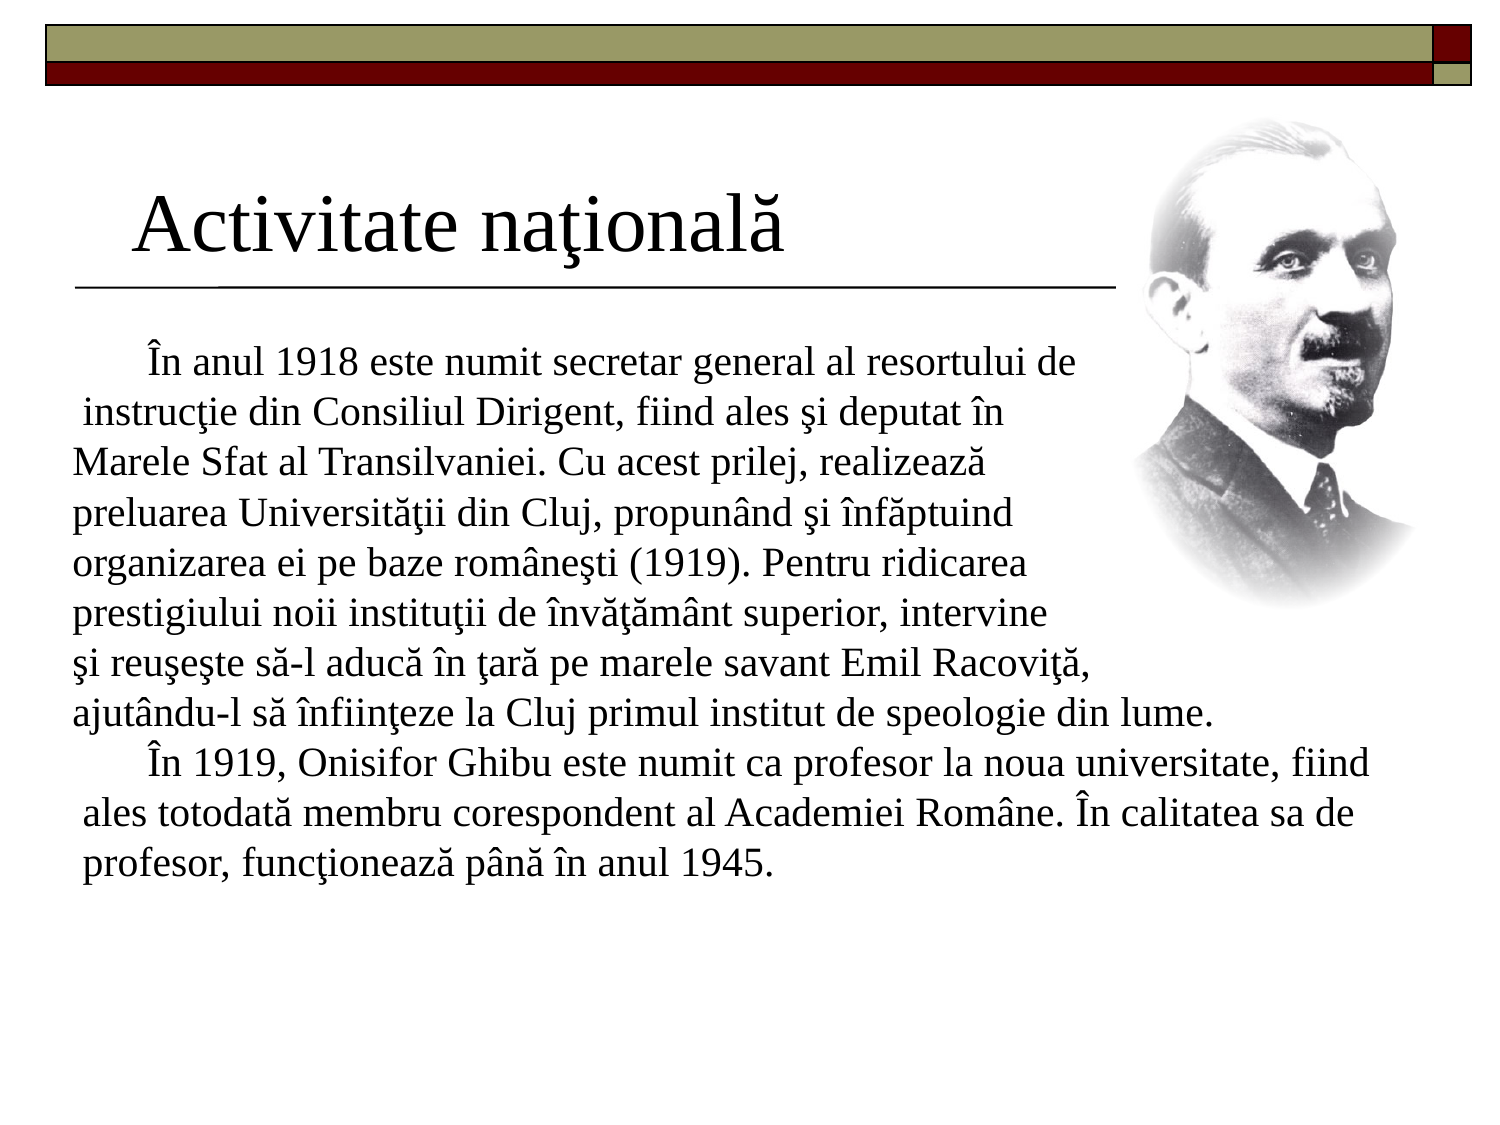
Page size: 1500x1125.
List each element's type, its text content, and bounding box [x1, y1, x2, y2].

text_box Activitate naţională [41, 160, 1058, 276]
text_box În anul 1918 este numit secretar general al resortului de instrucţie din Consiliul Dirigent, fiind ales şi deputat în Marele Sfat al Transilvaniei. Cu acest prilej, realizează preluarea Universităţii din Cluj, propunând şi înfăptuind organizarea ei pe baze româneşti (1919). Pentru ridicarea prestigiului noii instituţii de învăţământ superior, intervine şi reuşeşte să-l aducă în ţară pe marele savant Emil Racoviţă, ajutându-l să înfiinţeze la Cluj primul institut de speologie din lume. În 1919, Onisifor Ghibu este numit ca profesor la noua universitate, fiind ales totodată membru corespondent al Academiei Române. În calitatea sa de profesor, funcţionează până în anul 1945. [0, 226, 1424, 892]
picture [1115, 113, 1461, 610]
